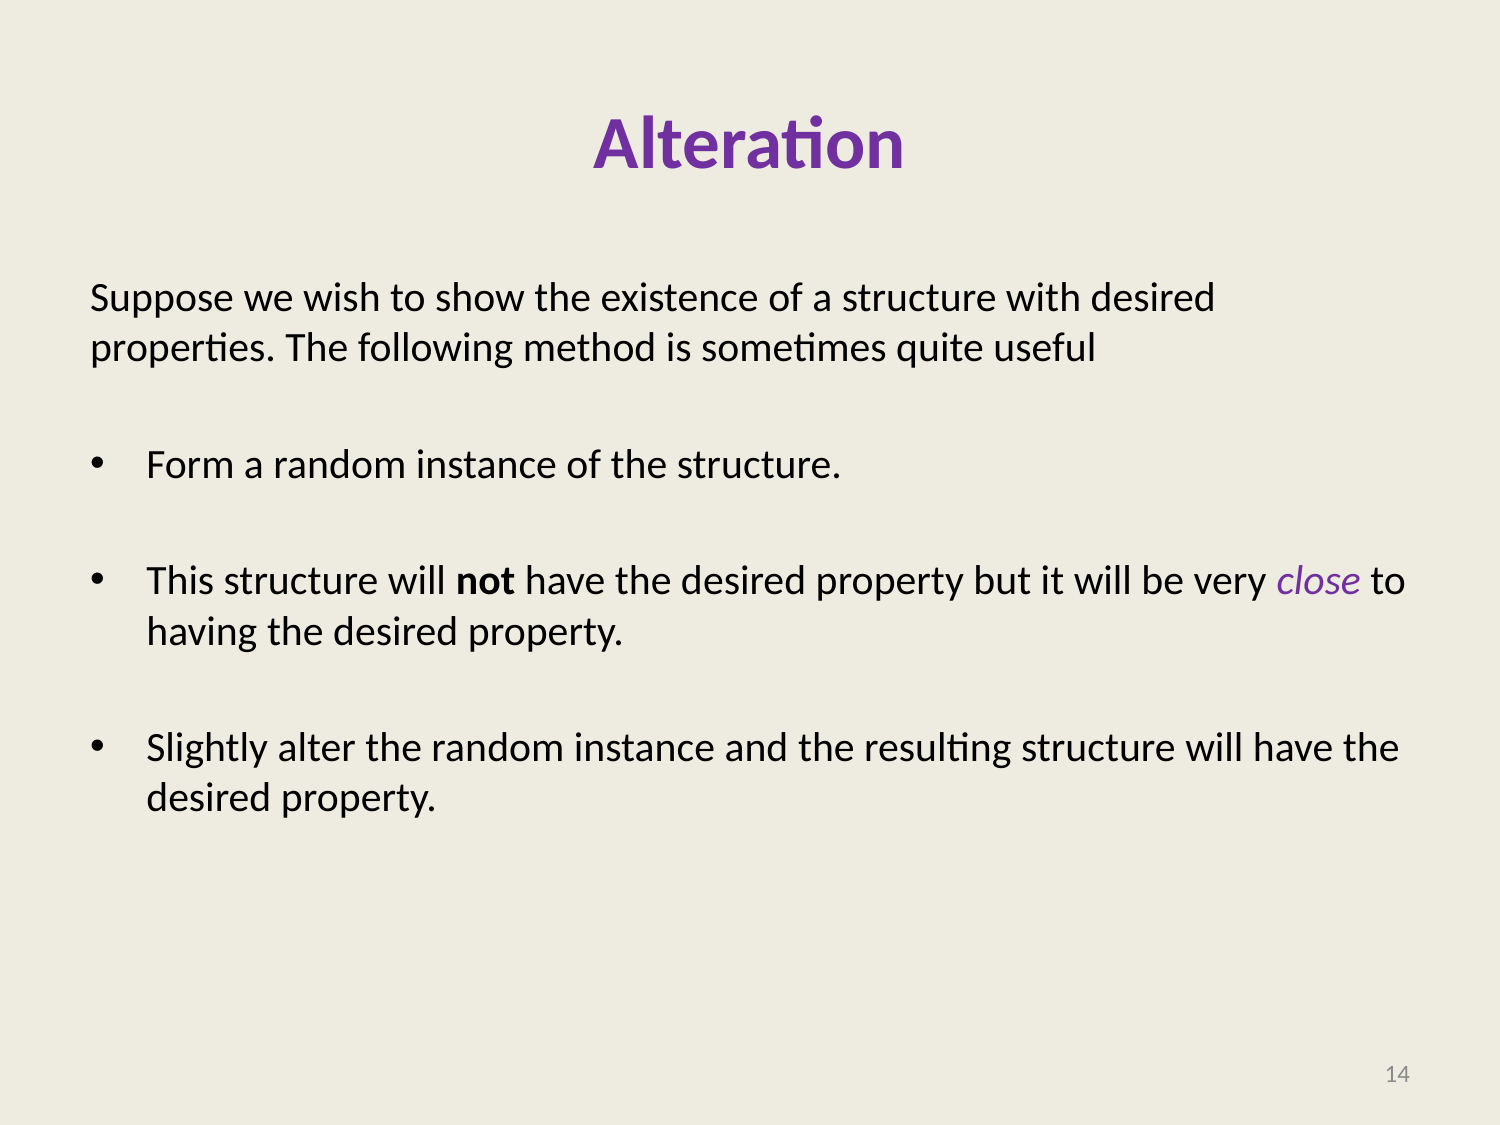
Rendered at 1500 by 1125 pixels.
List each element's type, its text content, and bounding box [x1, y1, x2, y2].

slide_number 14 [1074, 1042, 1425, 1103]
title Alteration [75, 45, 1425, 233]
list Suppose we wish to show the existence of a structure with desired properties. The following method is sometimes quite useful Form a random instance of the structure. This structure will not have the desired property but it will be very close to having the desired property. Slightly alter the random instance and the resulting structure will have the desired property. [75, 262, 1425, 1005]
